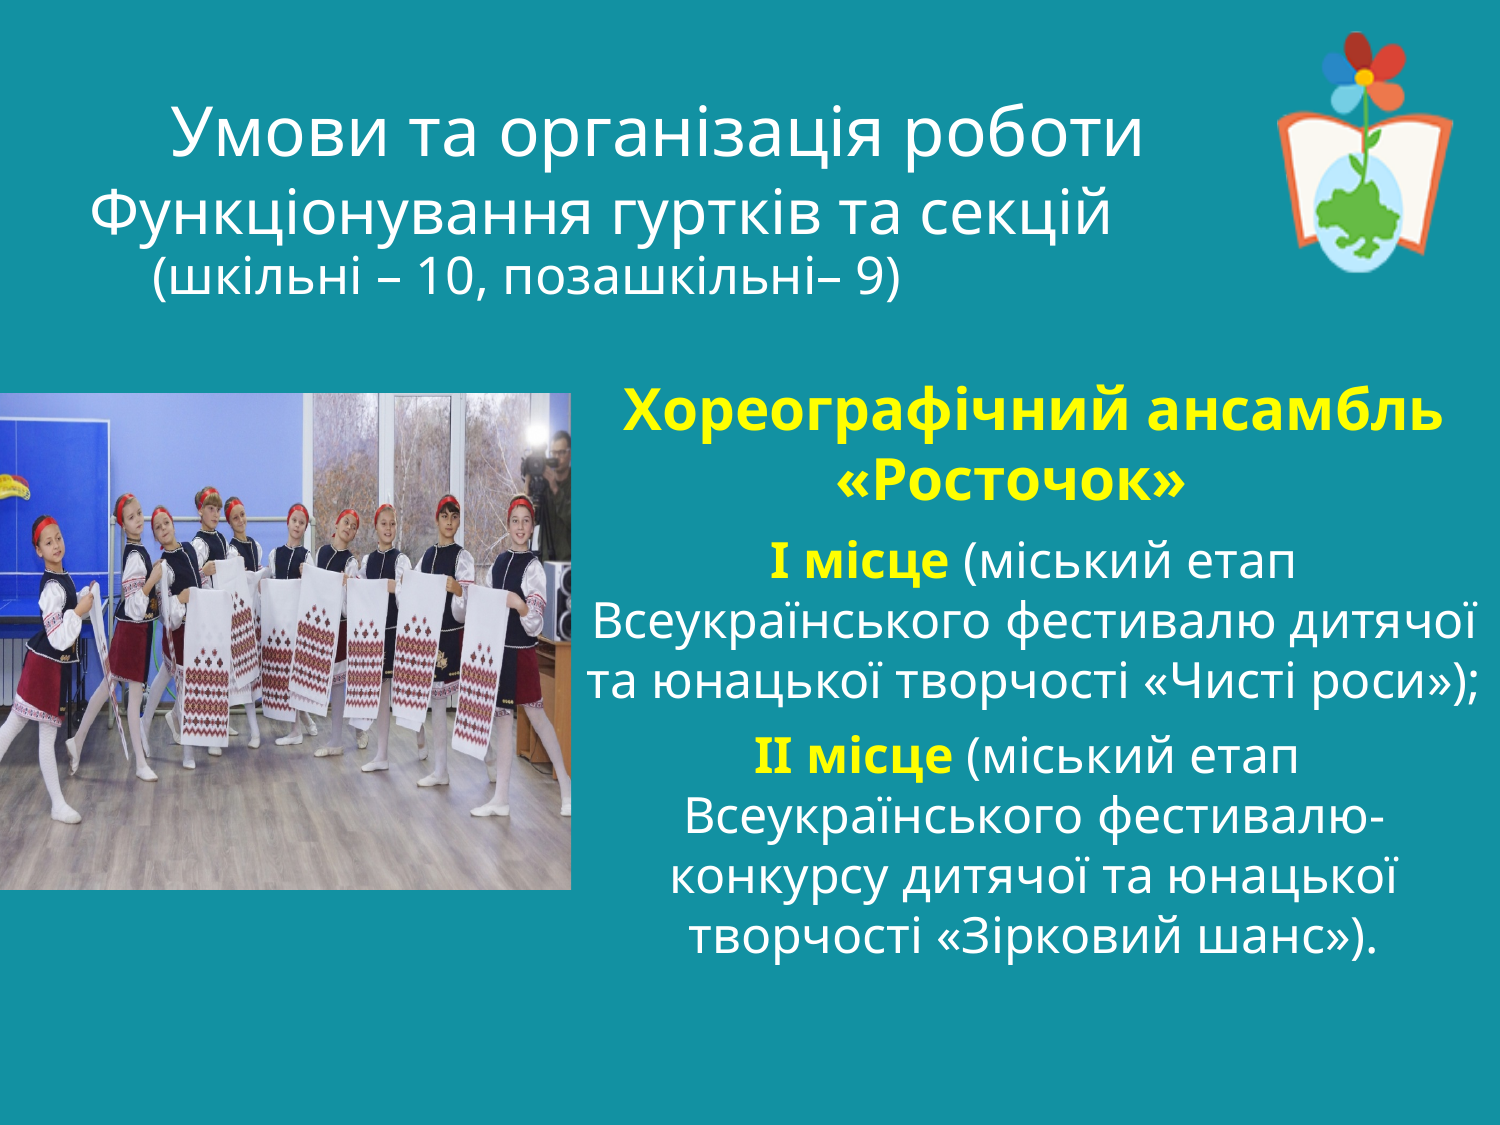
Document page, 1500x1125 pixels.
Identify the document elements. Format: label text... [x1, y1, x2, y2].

text_box Хореографічний ансамбль «Росточок» І місце (міський етап Всеукраїнського фестивалю дитячої та юнацької творчості «Чисті роси»); ІІ місце (міський етап Всеукраїнського фестивалю-конкурсу дитячої та юнацької творчості «Зірковий шанс»). [568, 365, 1500, 1071]
picture [1276, 23, 1455, 285]
text_box Умови та організація роботи [76, 40, 1241, 179]
picture [0, 393, 572, 890]
text_box Функціонування гуртків та секцій [76, 179, 1188, 292]
text_box (шкільні – 10, позашкільні– 9) [138, 235, 916, 312]
